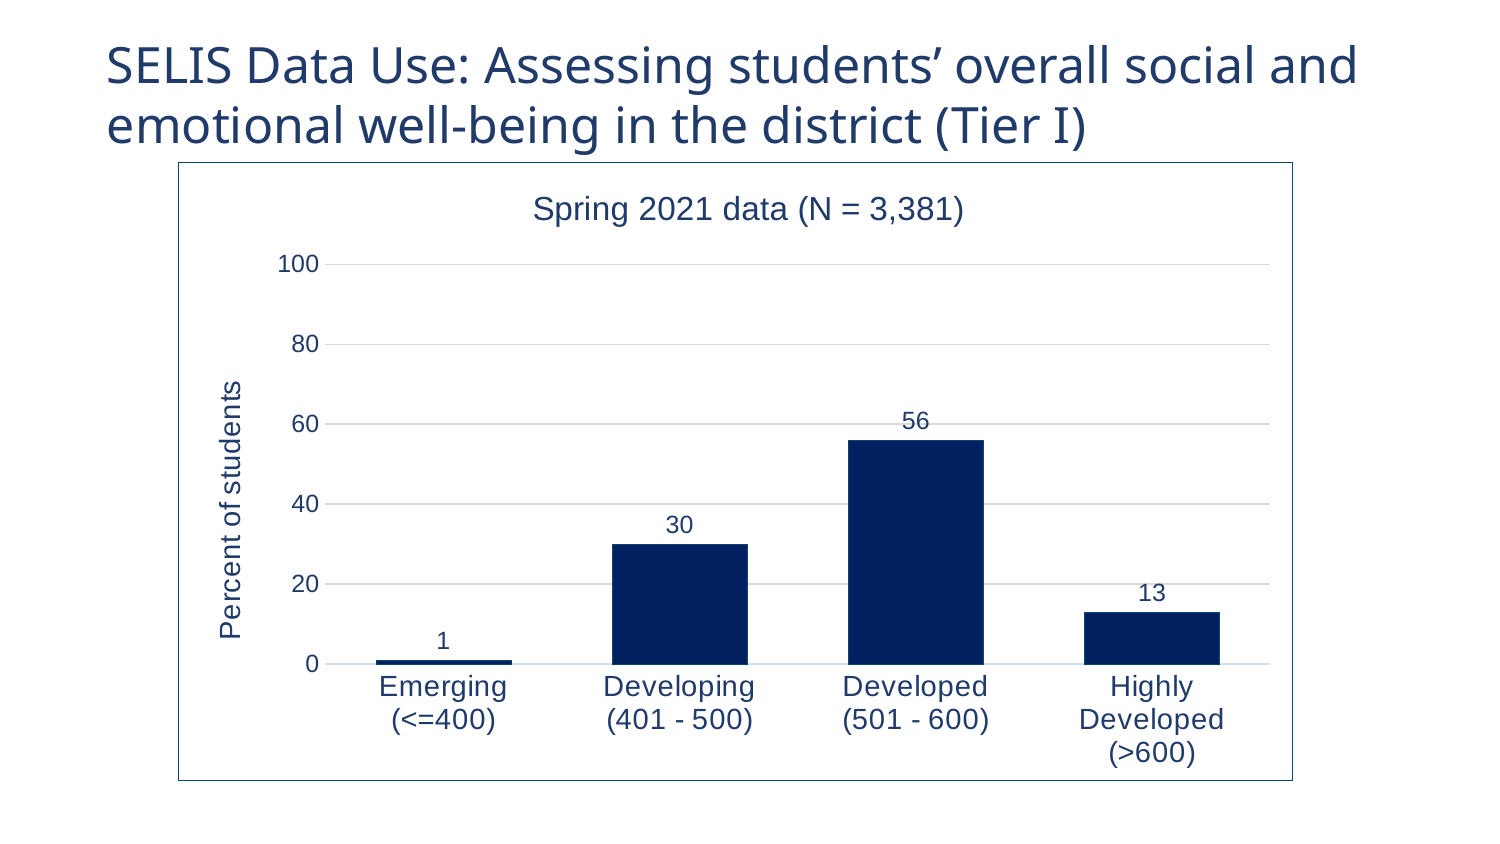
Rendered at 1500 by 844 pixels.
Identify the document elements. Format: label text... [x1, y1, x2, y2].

title SELIS Data Use: Assessing students’ overall social and emotional well-being in the district (Tier I) [91, 26, 1449, 183]
chart [177, 162, 1293, 782]
